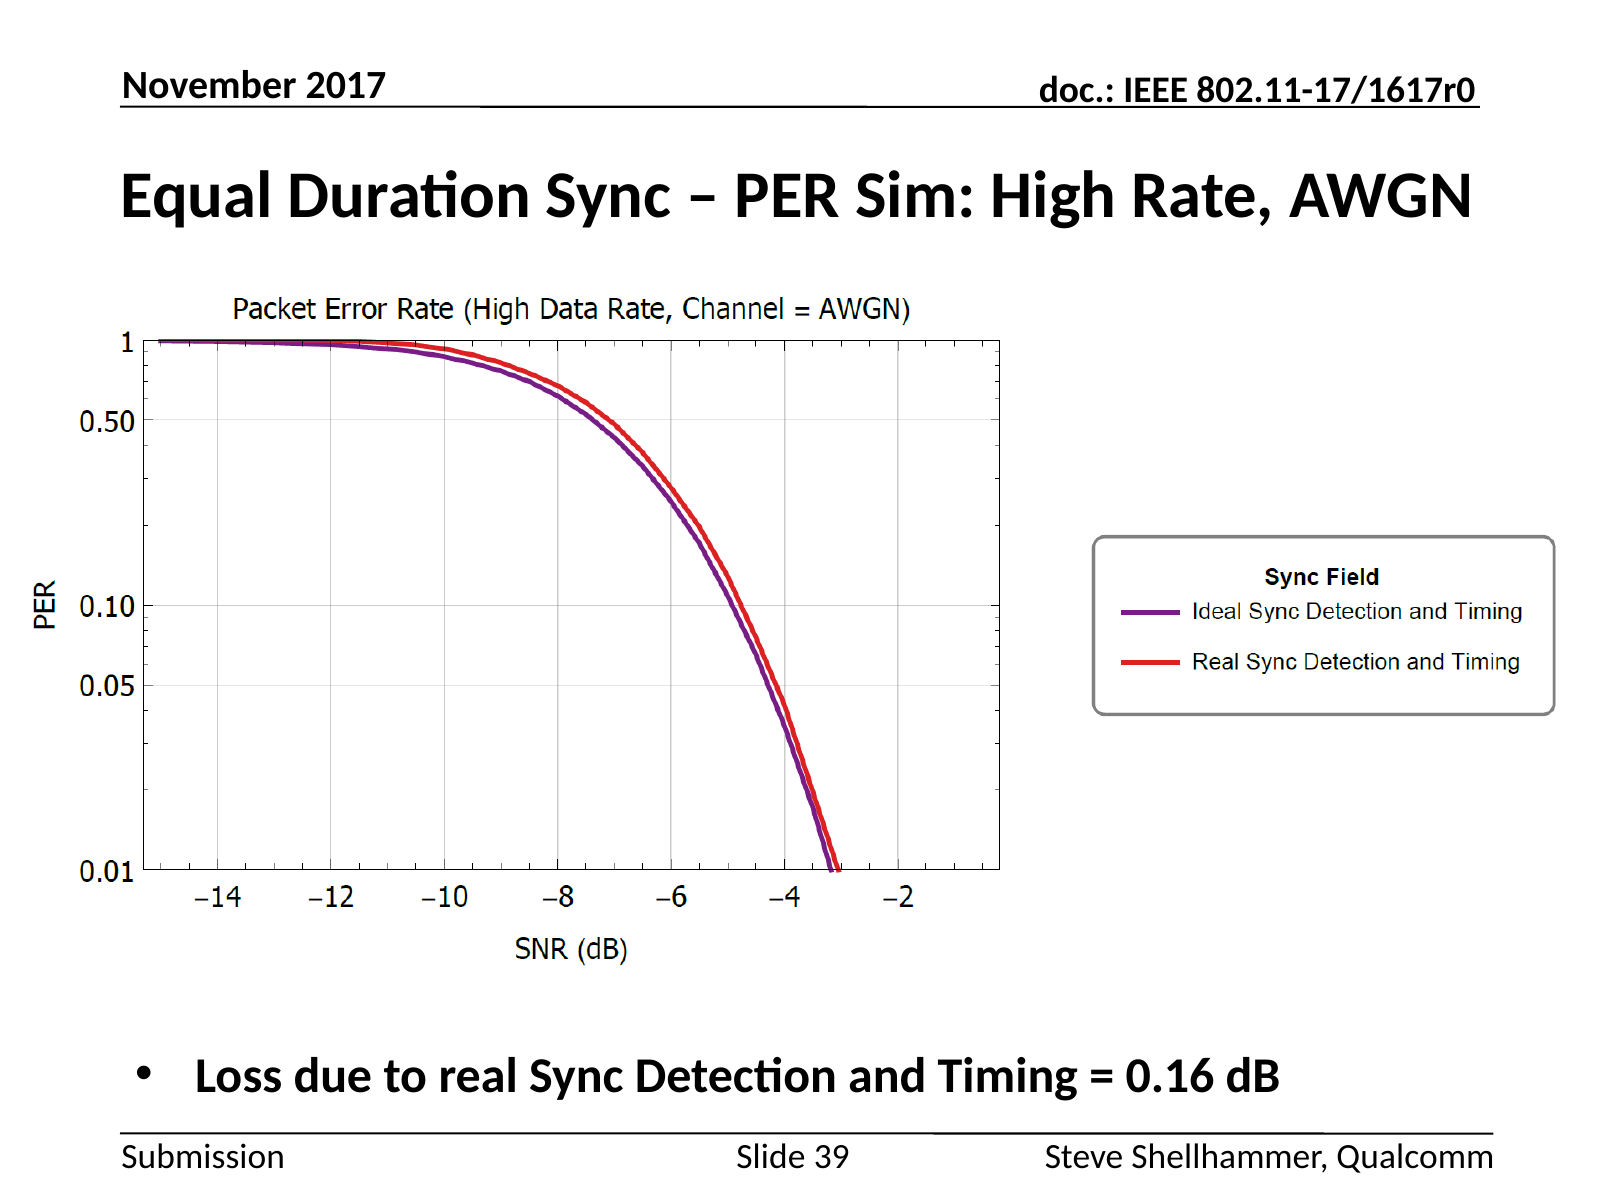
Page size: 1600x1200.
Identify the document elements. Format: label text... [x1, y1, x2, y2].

footer Steve Shellhammer, Qualcomm [937, 1132, 1495, 1174]
slide_number Slide 39 [733, 1132, 854, 1197]
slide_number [121, 58, 451, 107]
picture [21, 279, 1565, 972]
title Equal Duration Sync – PER Sim: High Rate, AWGN [94, 119, 1501, 263]
list Loss due to real Sync Detection and Timing = 0.16 dB [119, 1035, 1480, 1126]
